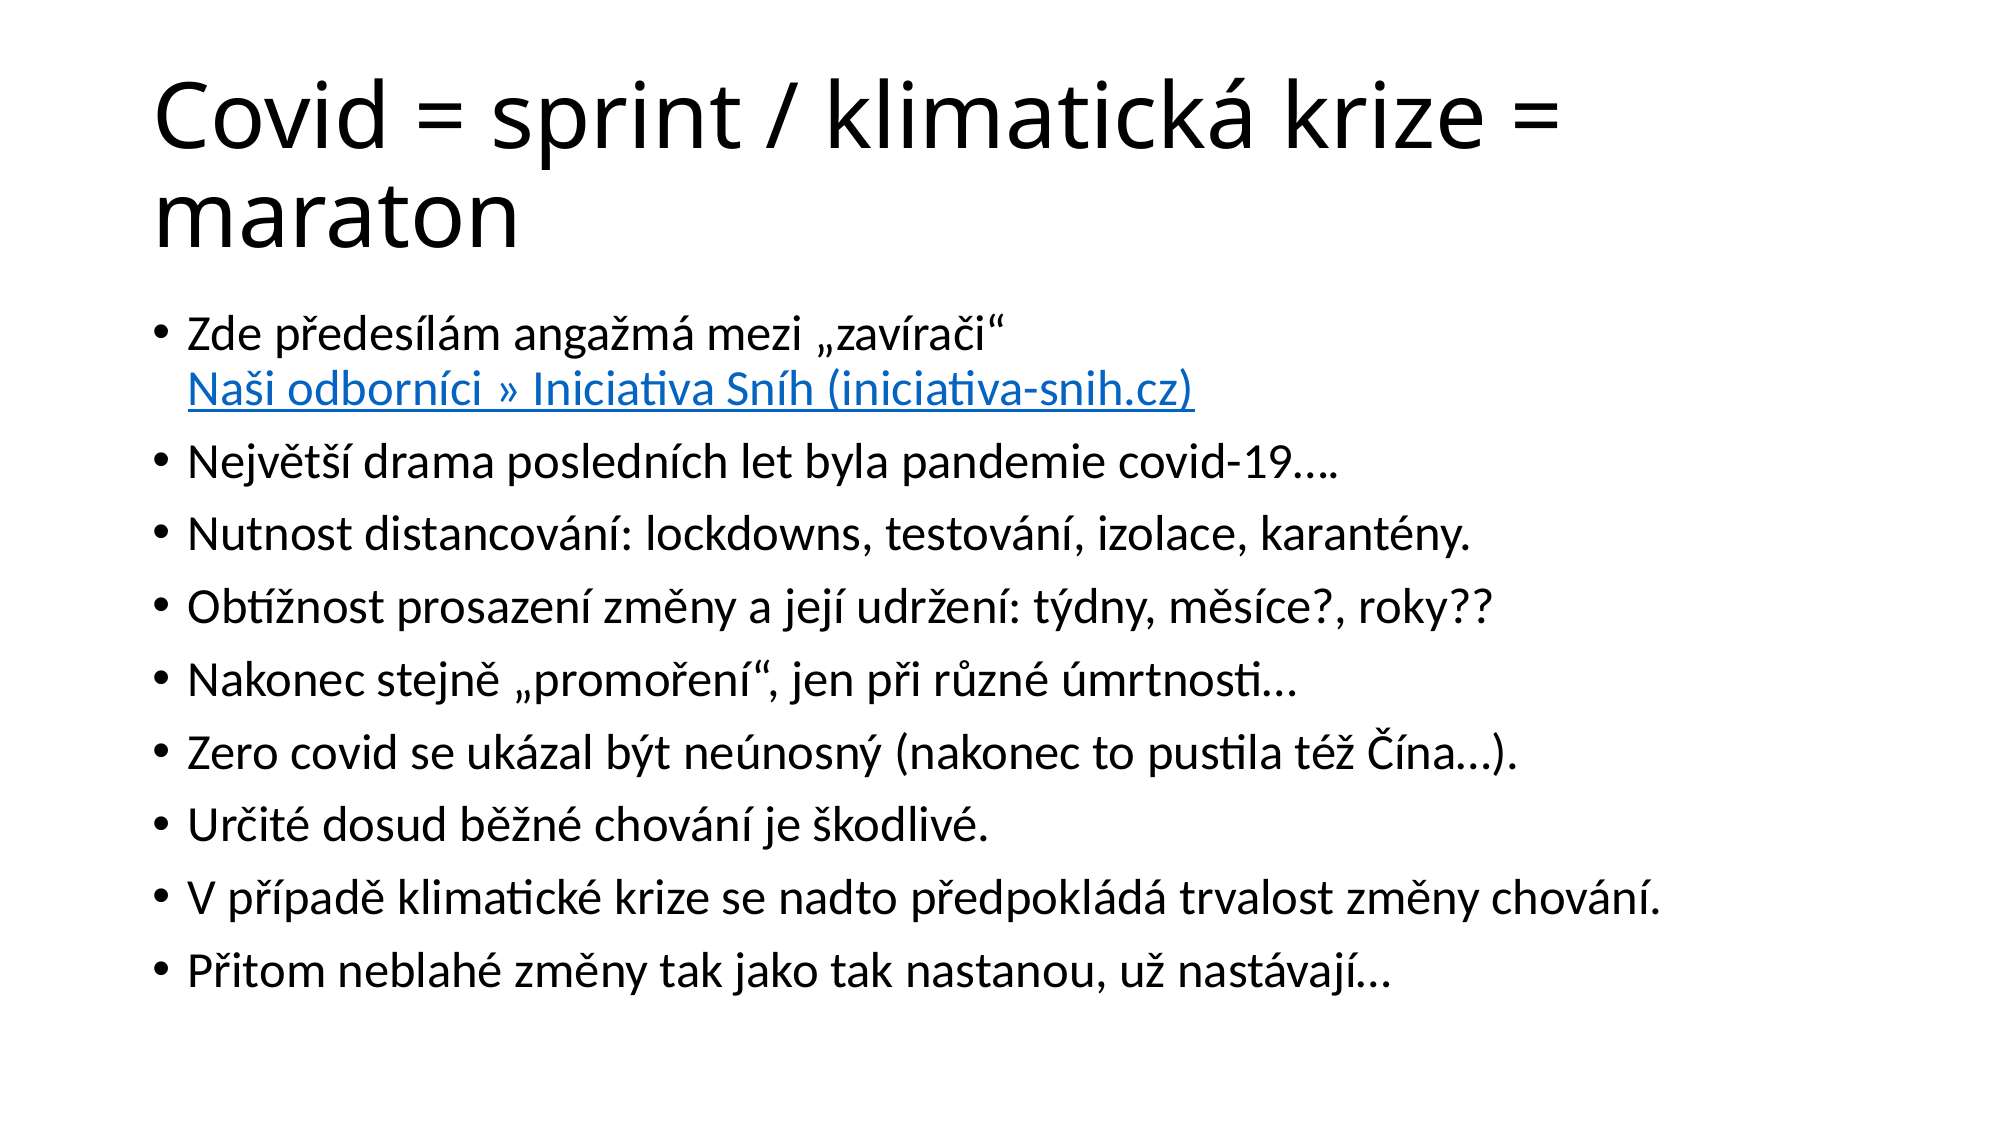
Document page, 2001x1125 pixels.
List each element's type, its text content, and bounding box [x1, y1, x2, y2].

title Covid = sprint / klimatická krize = maraton [137, 59, 1863, 278]
list Zde předesílám angažmá mezi „zavírači“ Naši odborníci » Iniciativa Sníh (iniciativa-snih.cz) Největší drama posledních let byla pandemie covid-19…. Nutnost distancování: lockdowns, testování, izolace, karantény. Obtížnost prosazení změny a její udržení: týdny, měsíce?, roky?? Nakonec stejně „promoření“, jen při různé úmrtnosti… Zero covid se ukázal být neúnosný (nakonec to pustila též Čína…). Určité dosud běžné chování je škodlivé. V případě klimatické krize se nadto předpokládá trvalost změny chování. Přitom neblahé změny tak jako tak nastanou, už nastávají… [137, 299, 1863, 1014]
